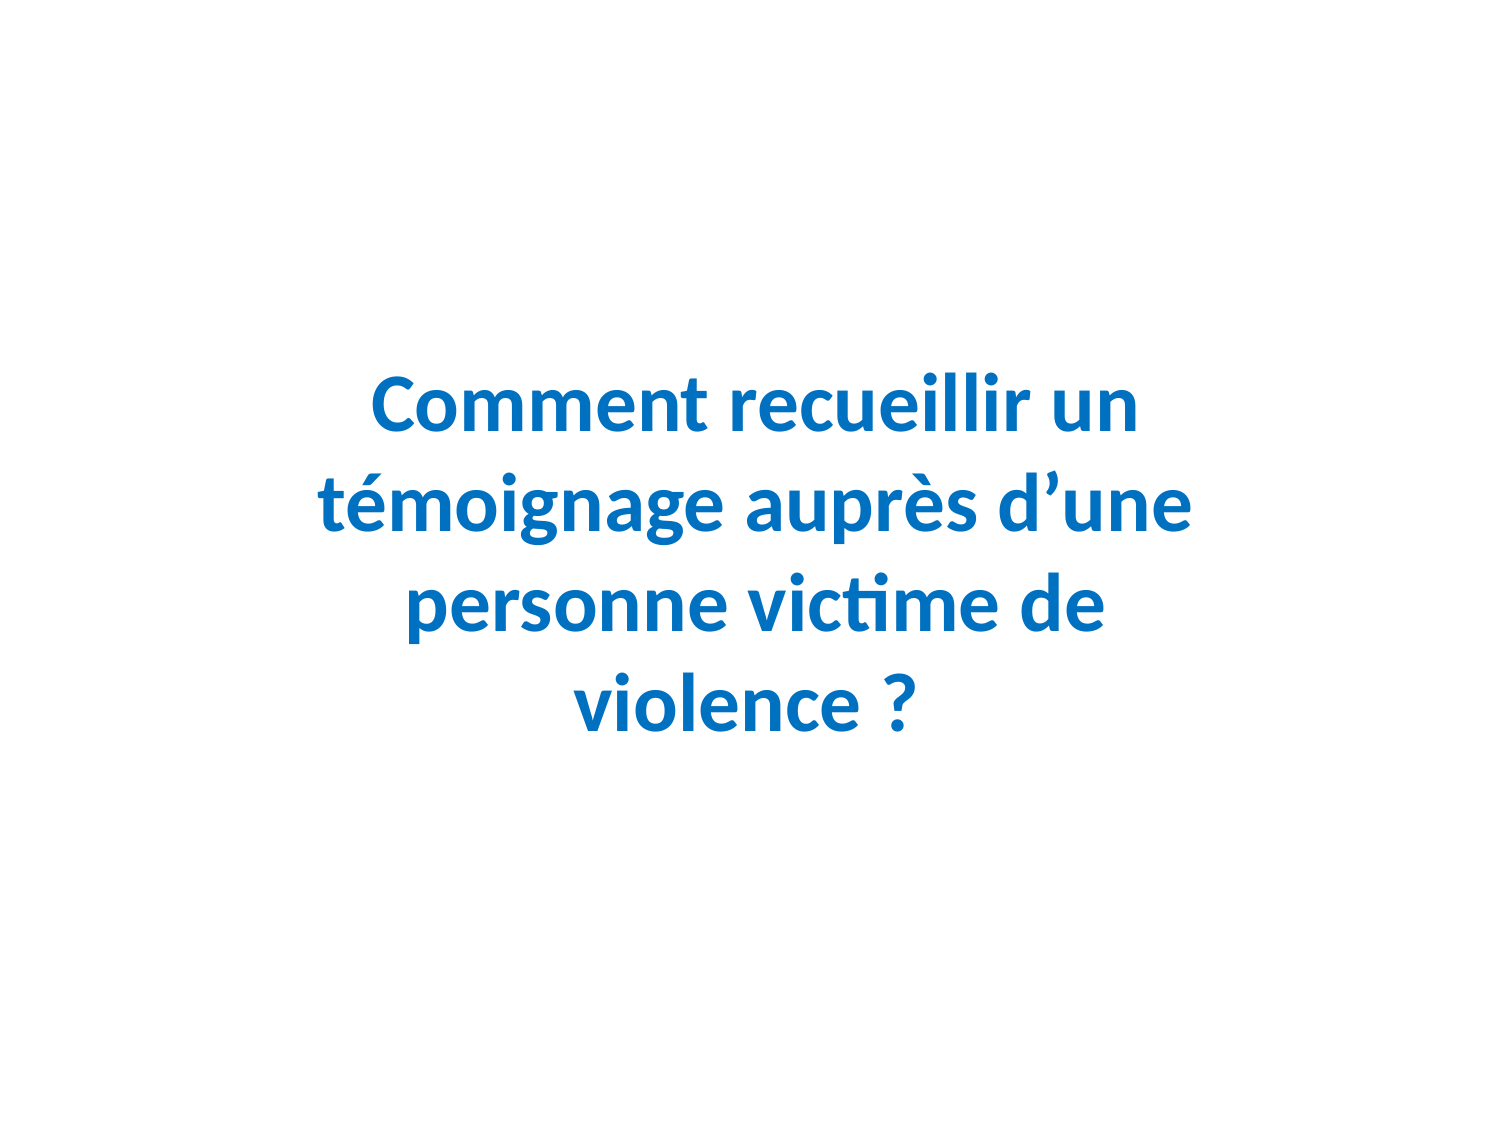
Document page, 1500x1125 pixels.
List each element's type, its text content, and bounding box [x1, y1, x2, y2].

text_box Comment recueillir un témoignage auprès d’une personne victime de violence ? [218, 341, 1294, 756]
list [118, 302, 1365, 799]
title [118, 267, 1394, 947]
